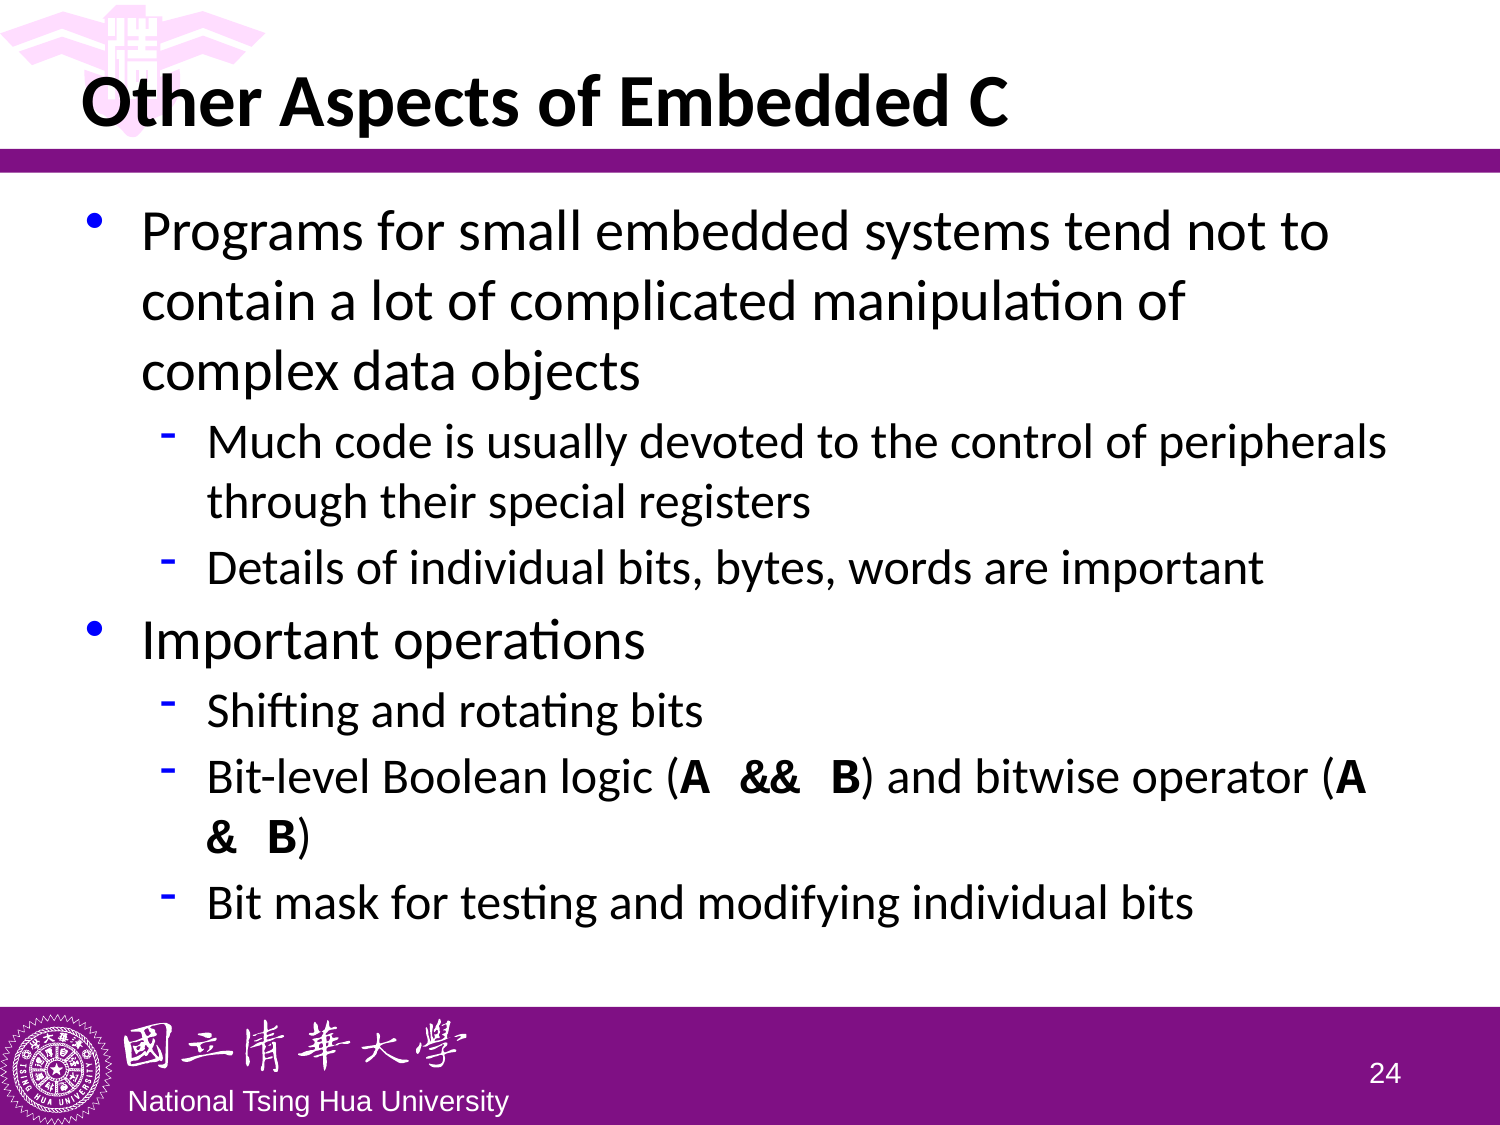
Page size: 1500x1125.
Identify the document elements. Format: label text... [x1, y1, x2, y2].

list Programs for small embedded systems tend not to contain a lot of complicated manipulation of complex data objects Much code is usually devoted to the control of peripherals through their special registers Details of individual bits, bytes, words are important Important operations Shifting and rotating bits Bit-level Boolean logic (A && B) and bitwise operator (A & B) Bit mask for testing and modifying individual bits [69, 184, 1412, 1000]
slide_number 23 [1104, 1021, 1417, 1097]
title Other Aspects of Embedded C [66, 37, 1413, 149]
